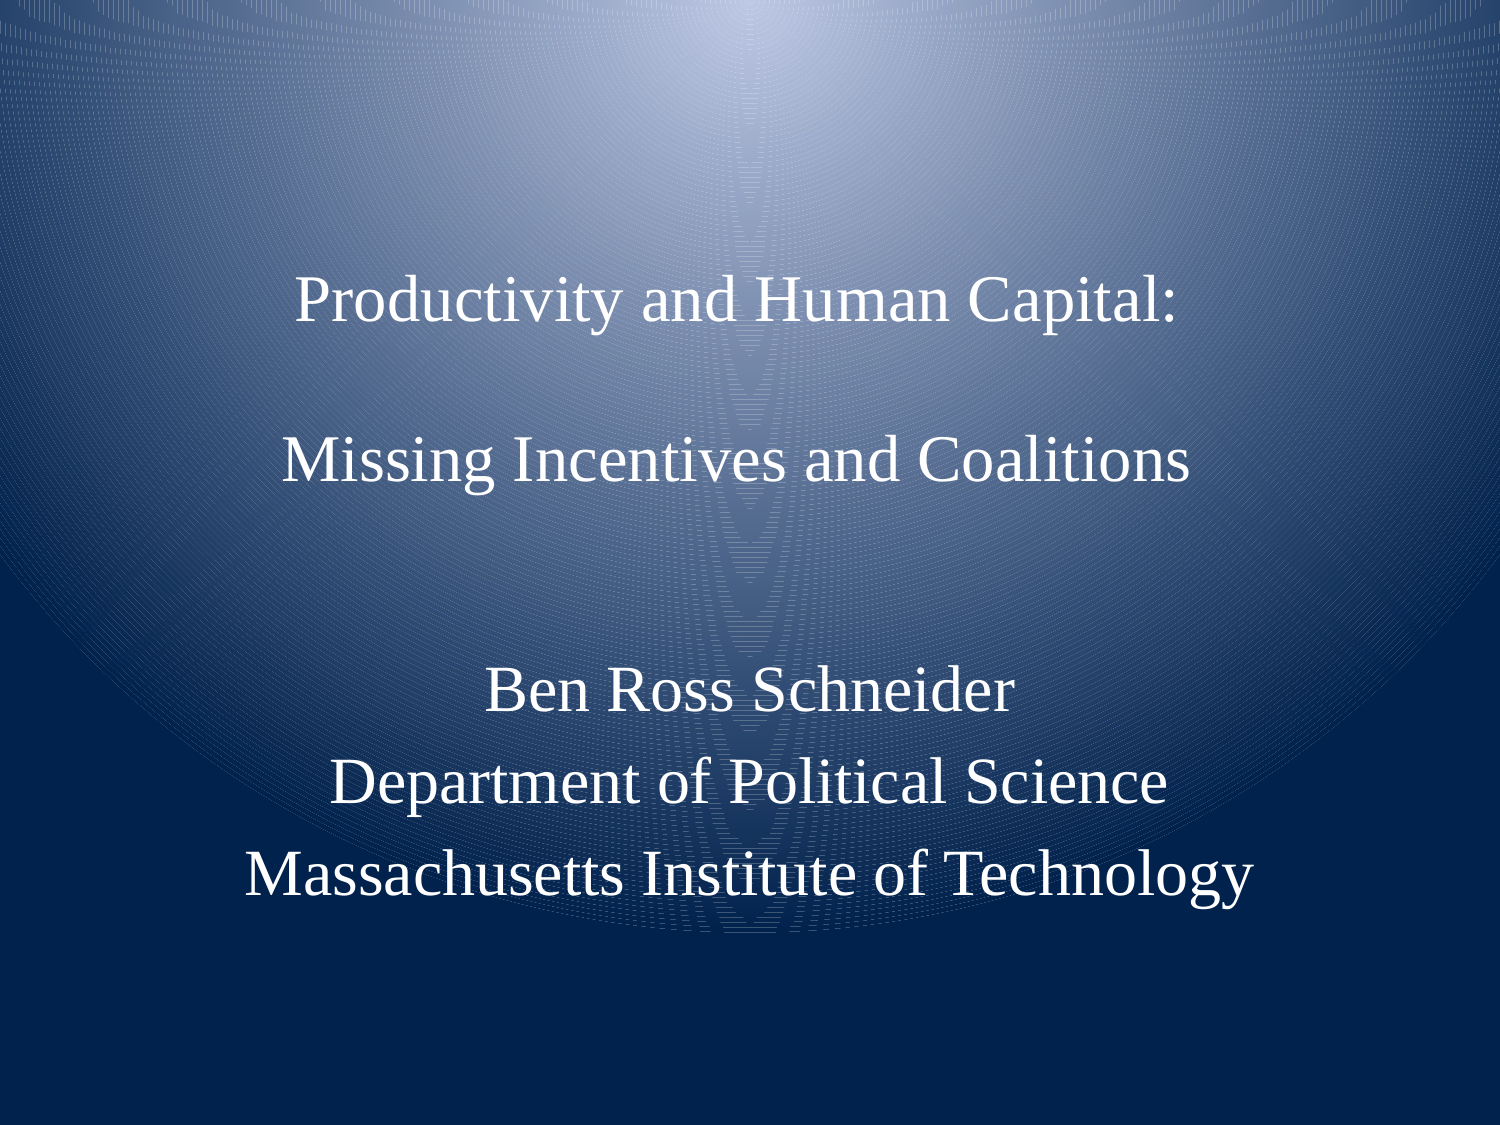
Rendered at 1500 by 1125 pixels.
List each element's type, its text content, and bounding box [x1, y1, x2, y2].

subtitle Ben Ross Schneider Department of Political Science Massachusetts Institute of Technology [224, 637, 1276, 926]
title Productivity and Human Capital: Missing Incentives and Coalitions [87, 199, 1388, 551]
